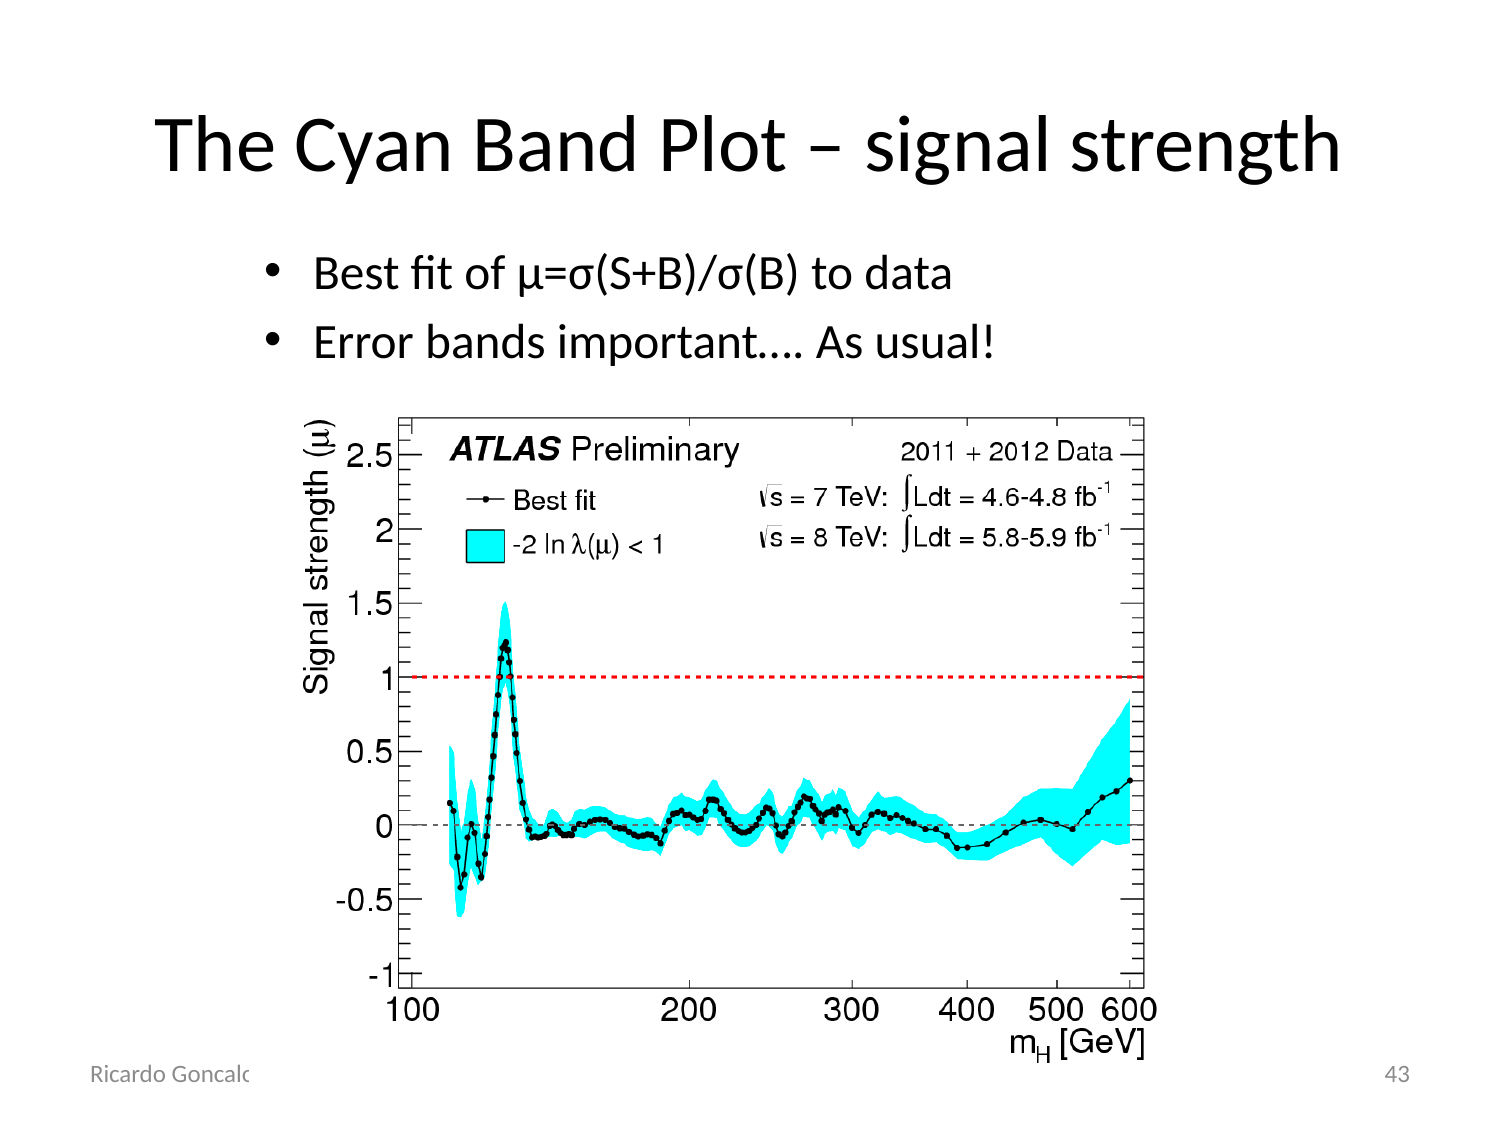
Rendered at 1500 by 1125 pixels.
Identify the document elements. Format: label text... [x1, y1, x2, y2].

title The Cyan Band Plot – signal strength [75, 45, 1425, 233]
slide_number Ricardo Goncalo [75, 1042, 243, 1103]
slide_number 43 [1247, 1042, 1425, 1103]
list Best fit of μ=σ(S+B)/σ(B) to data Error bands important…. As usual! [249, 232, 1243, 378]
picture [248, 382, 1243, 1103]
